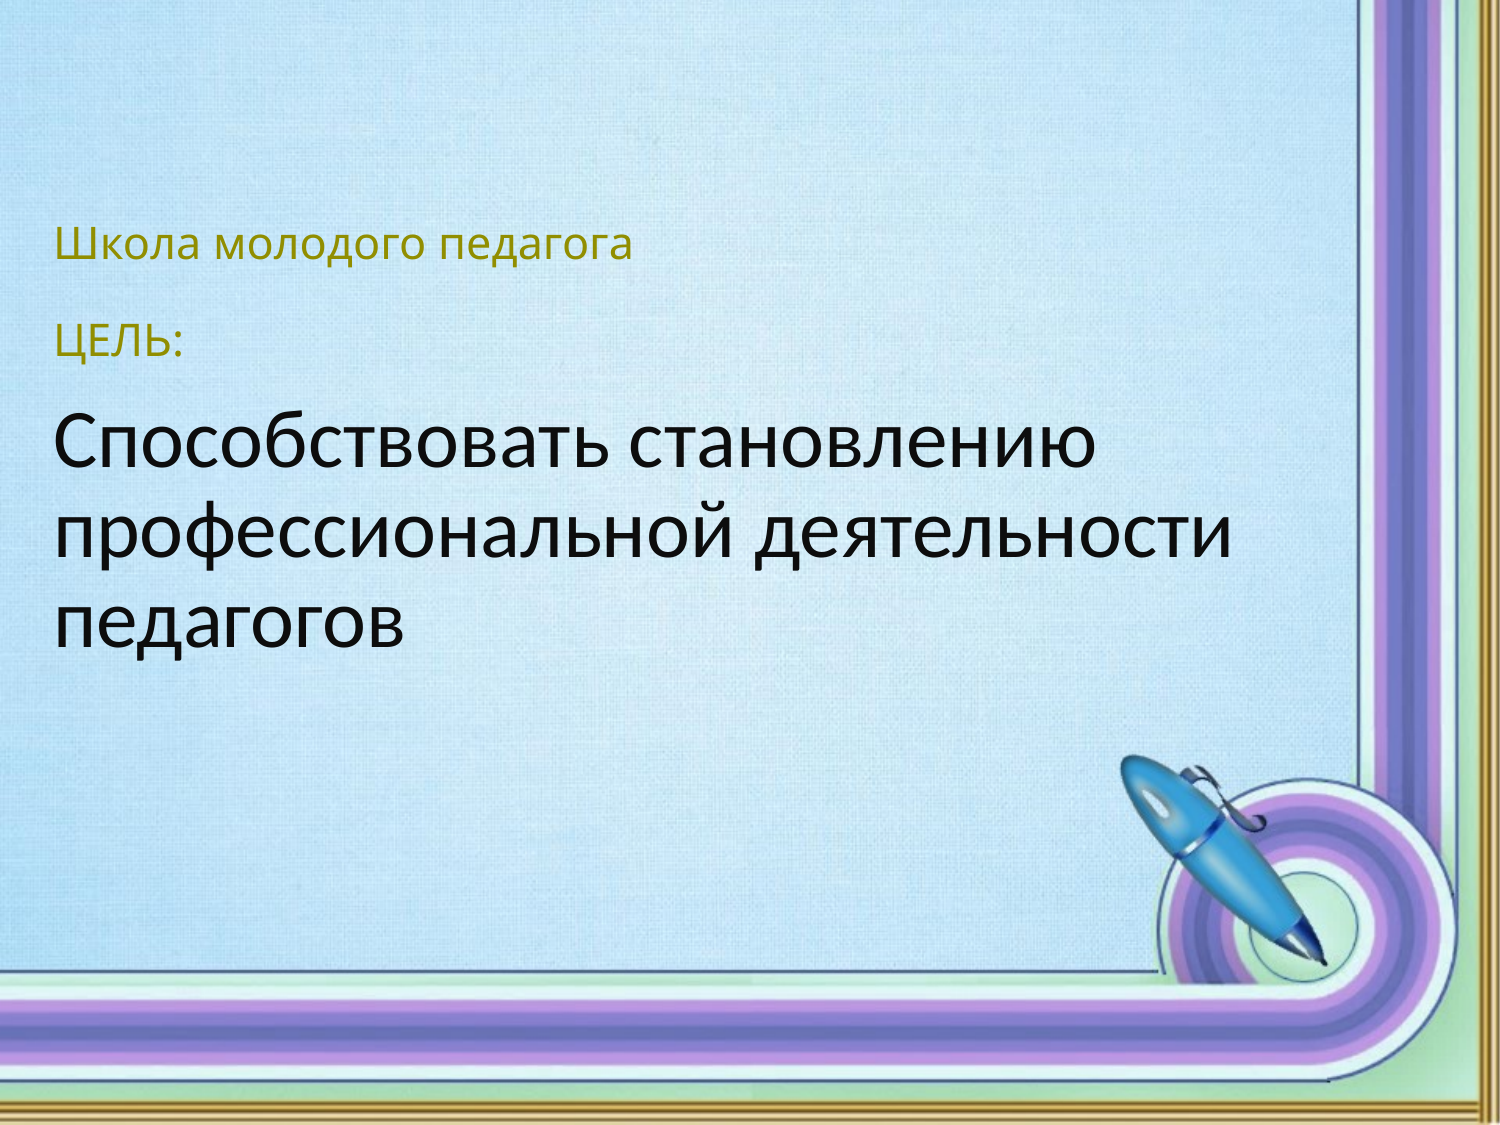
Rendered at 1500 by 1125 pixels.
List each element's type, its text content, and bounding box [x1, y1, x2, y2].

title Школа молодого педагога ЦЕЛЬ: [38, 94, 1315, 374]
list Способствовать становлению профессиональной деятельности педагогов [38, 387, 1315, 813]
picture [0, 0, 1500, 1125]
